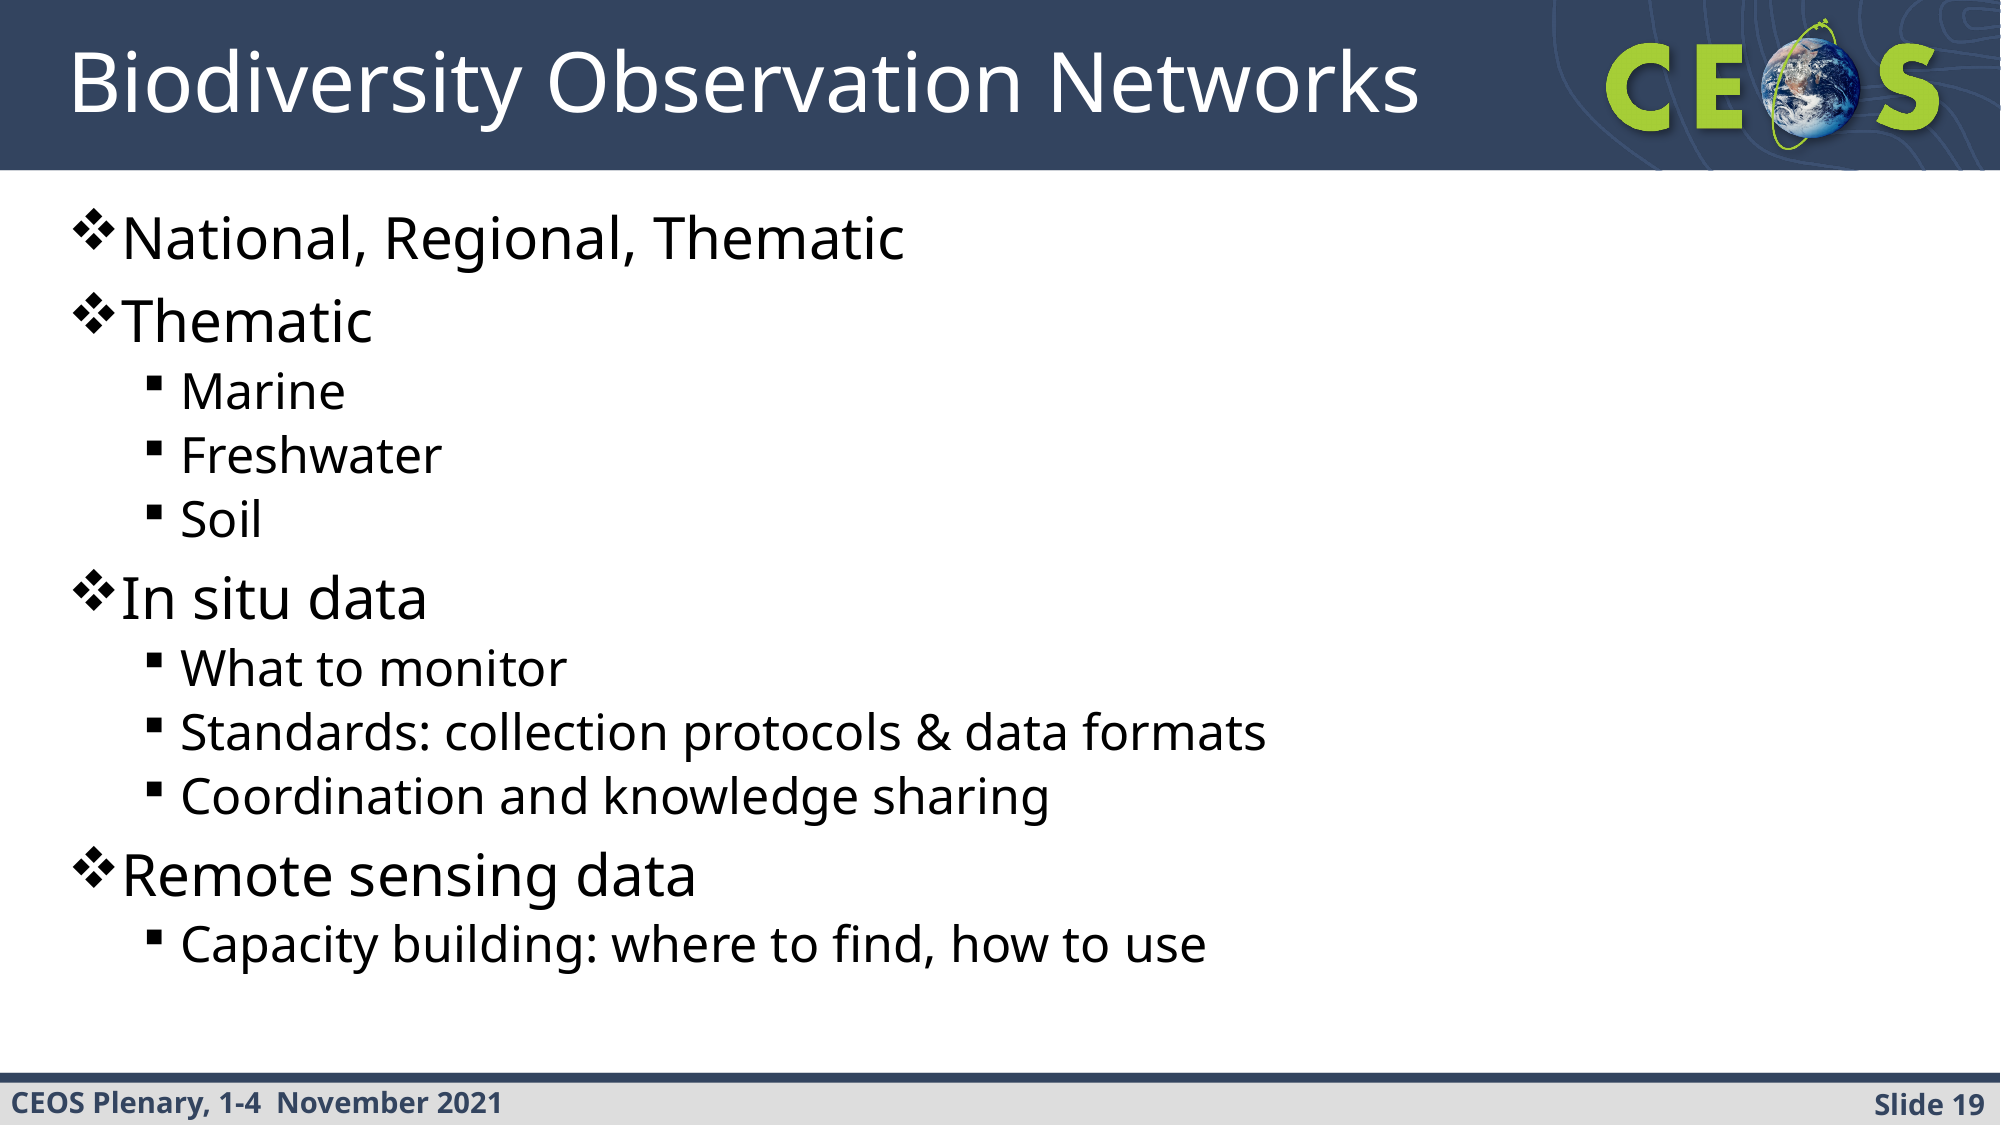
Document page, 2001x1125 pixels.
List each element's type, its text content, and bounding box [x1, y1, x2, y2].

list National, Regional, Thematic Thematic Marine Freshwater Soil In situ data What to monitor Standards: collection protocols & data formats Coordination and knowledge sharing Remote sensing data Capacity building: where to find, how to use [53, 201, 1939, 1059]
picture [1606, 18, 1939, 150]
title Biodiversity Observation Networks [53, 33, 1594, 161]
